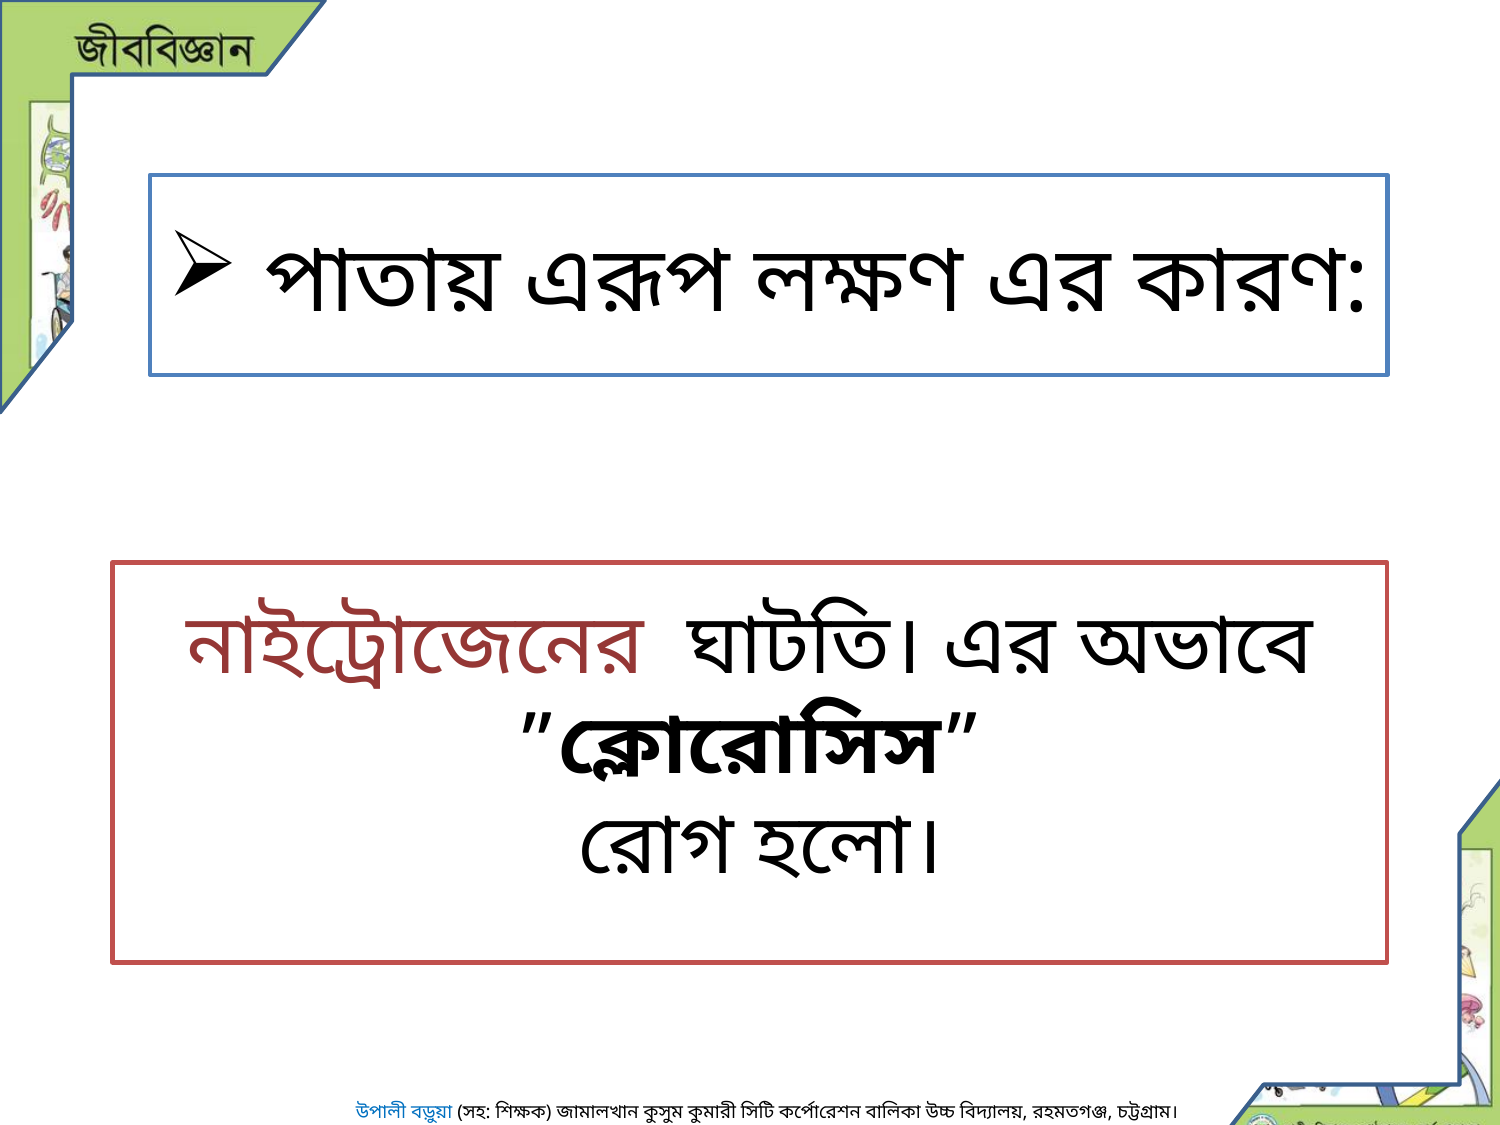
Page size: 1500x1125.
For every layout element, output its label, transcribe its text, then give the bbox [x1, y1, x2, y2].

text_box [1229, 778, 1500, 1125]
text_box [0, 0, 327, 415]
text_box নাইট্রোজেনের ঘাটতি। এর অভাবে ”ক্লোরোসিস” রোগ হলো। [110, 560, 1389, 965]
text_box পাতায় এরূপ লক্ষণ এর কারণ: [148, 173, 1390, 377]
